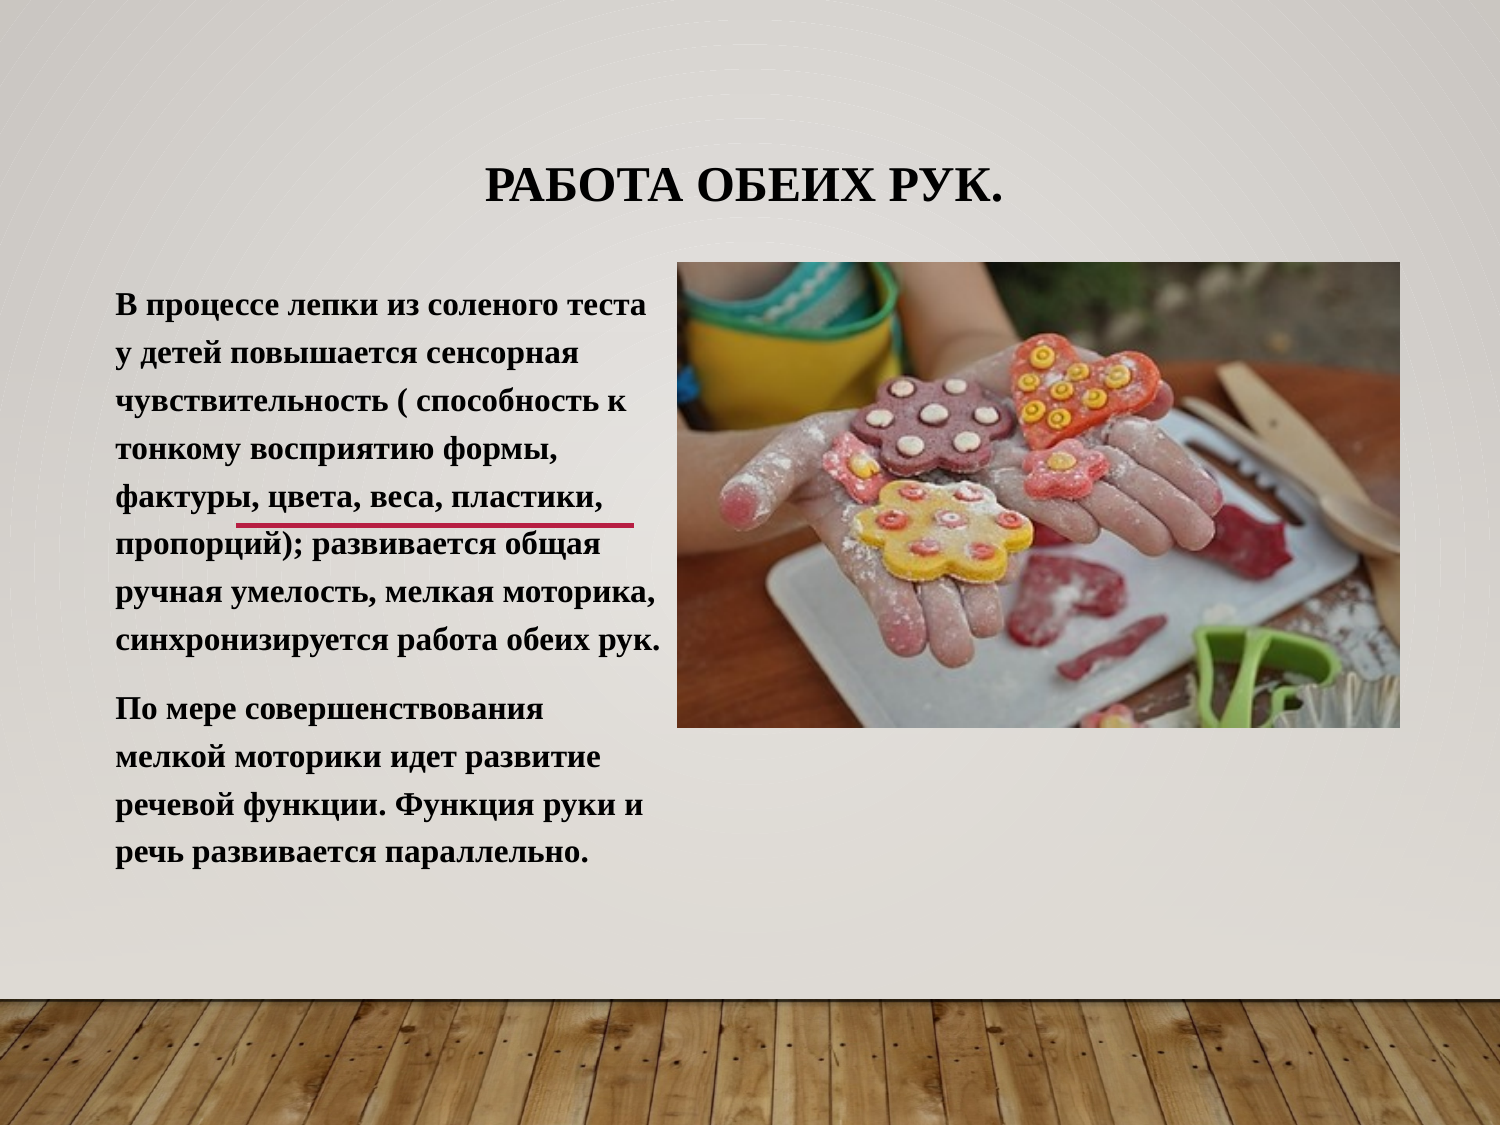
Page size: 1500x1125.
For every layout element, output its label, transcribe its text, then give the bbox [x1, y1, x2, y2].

list В процессе лепки из соленого теста у детей повышается сенсорная чувствительность ( способность к тонкому восприятию формы, фактуры, цвета, веса, пластики, пропорций); развивается общая ручная умелость, мелкая моторика, синхронизируется работа обеих рук. По мере совершенствования мелкой моторики идет развитие речевой функции. Функция руки и речь развивается параллельно. [100, 267, 678, 917]
picture [0, 999, 1500, 1125]
title Работа обеих рук. [123, 101, 1365, 220]
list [677, 262, 1400, 729]
